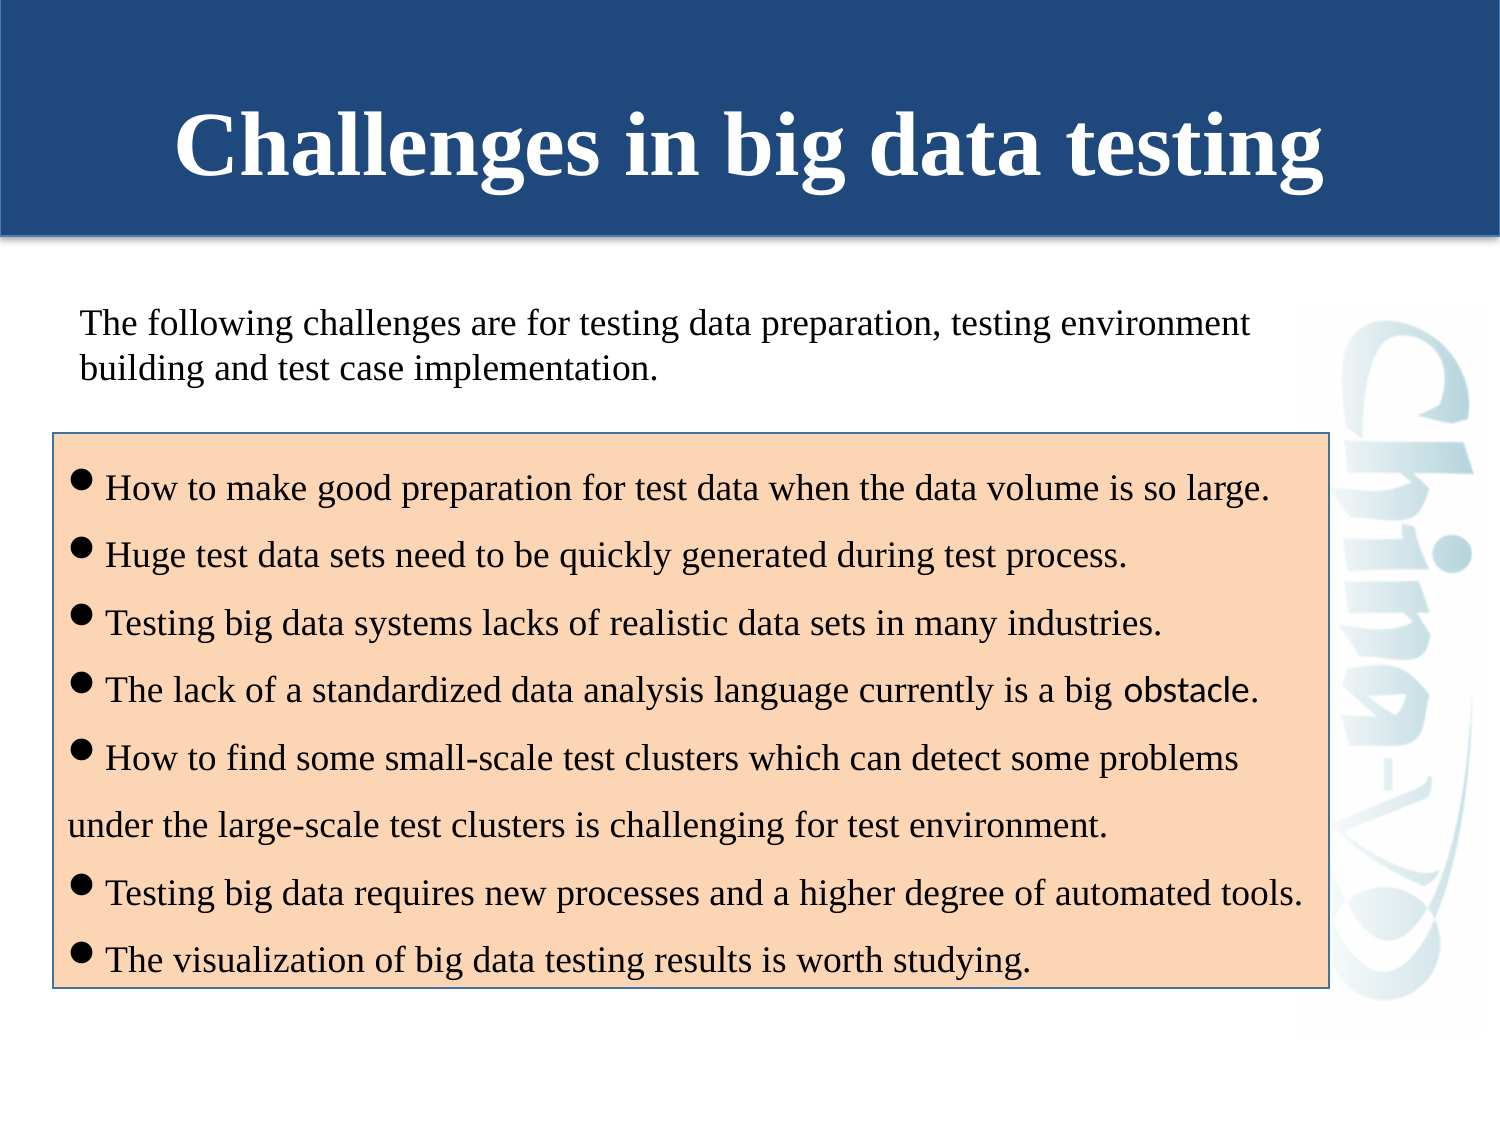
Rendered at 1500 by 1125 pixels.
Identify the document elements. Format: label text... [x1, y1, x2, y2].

text_box The following challenges are for testing data preparation, testing environment building and test case implementation. [64, 290, 1294, 432]
title Challenges in big data testing [75, 45, 1425, 233]
text_box How to make good preparation for test data when the data volume is so large. Huge test data sets need to be quickly generated during test process. Testing big data systems lacks of realistic data sets in many industries. The lack of a standardized data analysis language currently is a big obstacle. How to find some small-scale test clusters which can detect some problems under the large-scale test clusters is challenging for test environment. Testing big data requires new processes and a higher degree of automated tools. The visualization of big data testing results is worth studying. [53, 432, 1329, 988]
